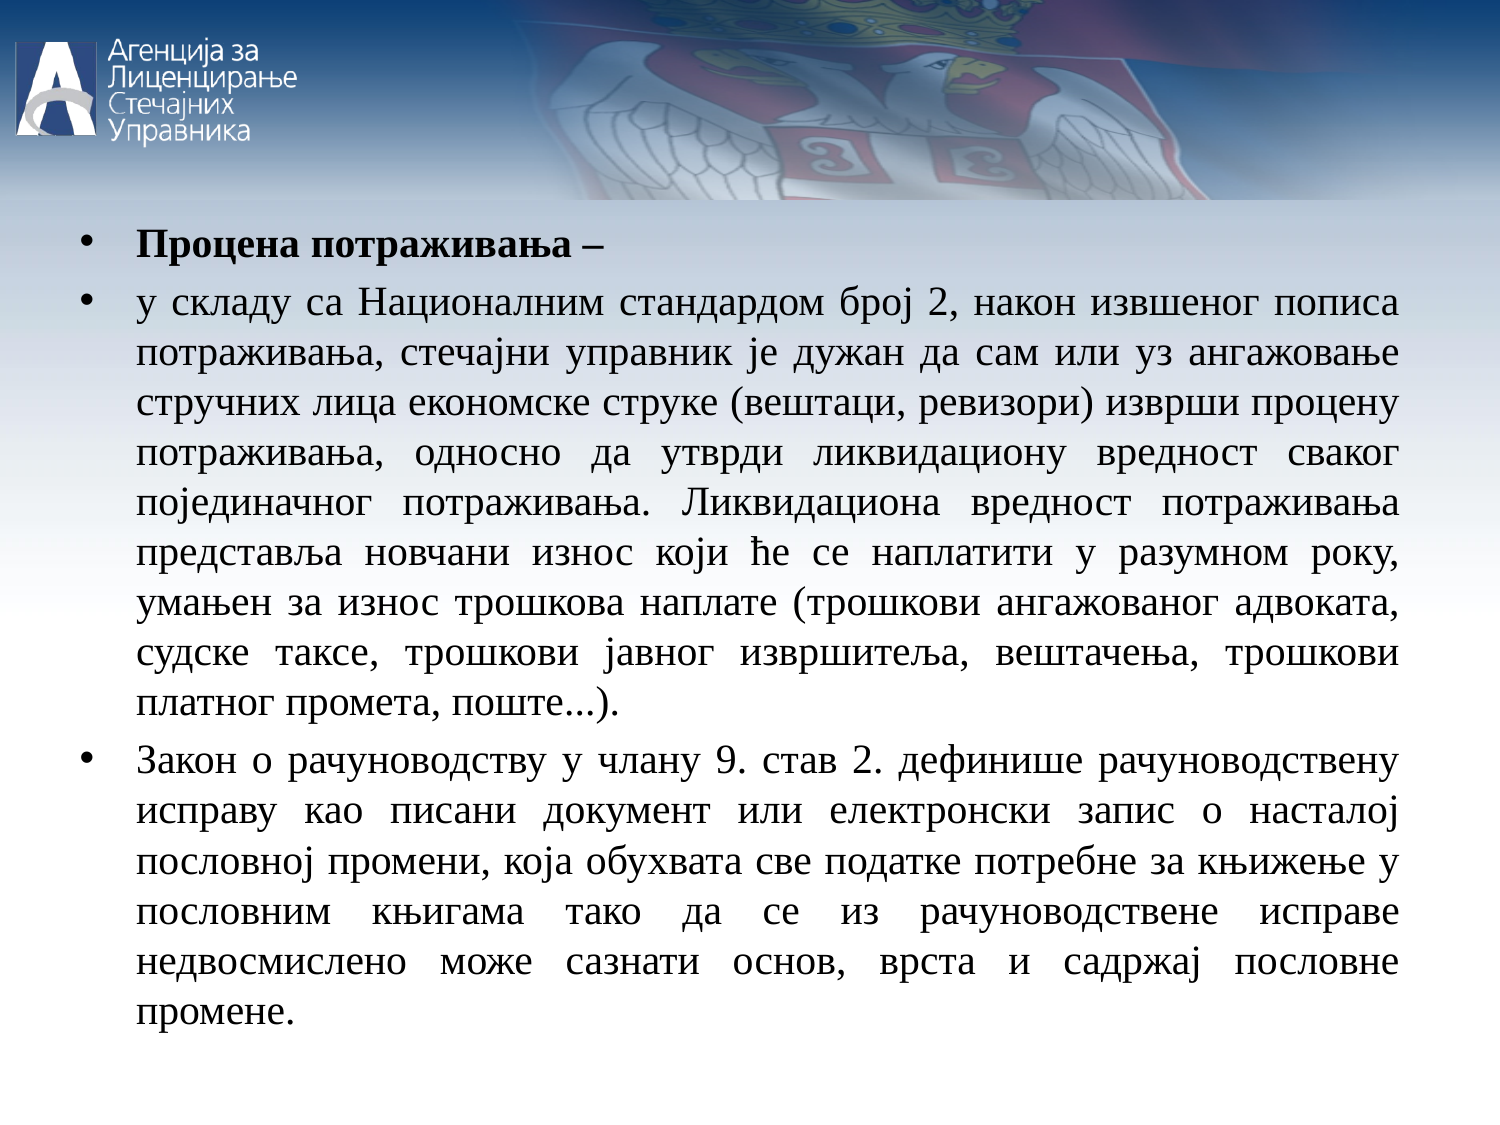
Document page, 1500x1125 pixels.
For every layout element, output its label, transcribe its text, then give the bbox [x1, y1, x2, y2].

list Процена потраживања – у складу са Националним стандардом број 2, након извшеног пописа потраживања, стечајни управник је дужан да сам или уз ангажовање стручних лица економске струке (вештаци, ревизори) изврши процену потраживања, односно да утврди ликвидациону вредност сваког појединачног потраживања. Ликвидациона вредност потраживања представља новчани износ који ће се наплатити у разумном року, умањен за износ трошкова наплате (трошкови ангажованог адвоката, судске таксе, трошкови јавног извршитеља, вештачења, трошкови платног промета, поште...). Закон о рачуноводству у члану 9. став 2. дефинише рачуноводствену исправу као писани документ или електронски запис о насталој пословној промени, која обухвата све податке потребне за књижење у пословним књигама тако да се из рачуноводствене исправе недвосмислено може сазнати основ, врста и садржај пословне промене. [64, 208, 1415, 1071]
picture [0, 0, 1500, 1113]
